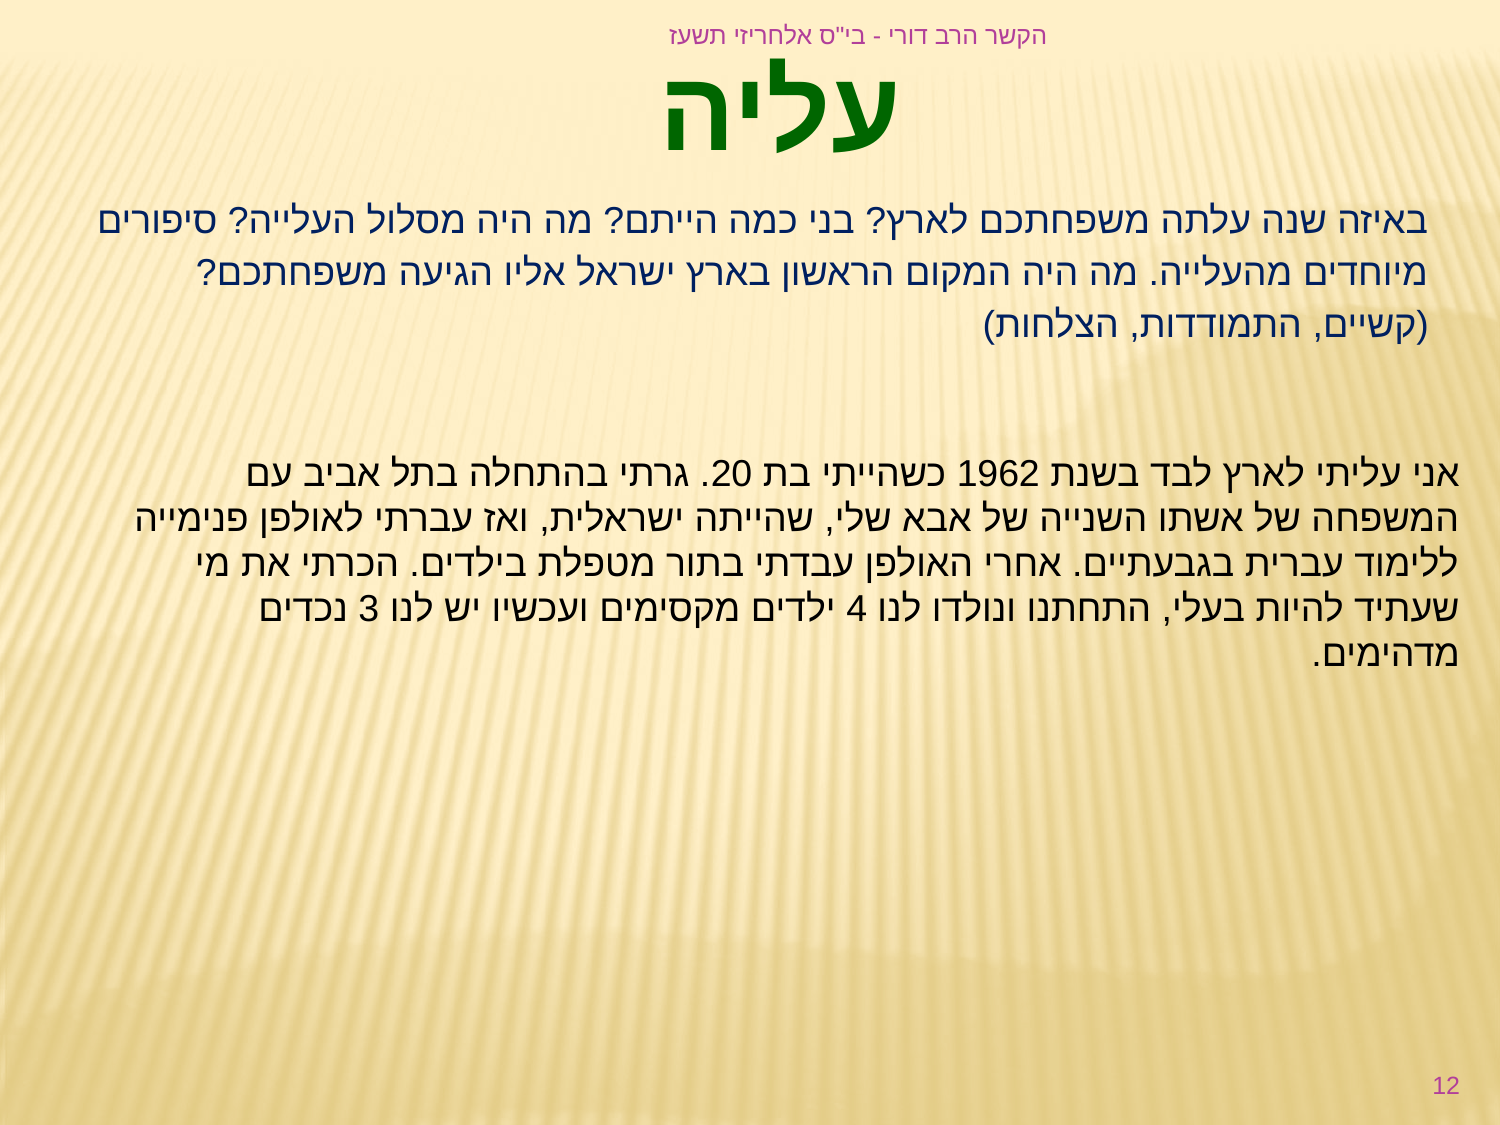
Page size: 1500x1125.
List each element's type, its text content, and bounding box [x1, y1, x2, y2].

text_box אני עליתי לארץ לבד בשנת 1962 כשהייתי בת 20. גרתי בהתחלה בתל אביב עם המשפחה של אשתו השנייה של אבא שלי, שהייתה ישראלית, ואז עברתי לאולפן פנימייה ללימוד עברית בגבעתיים. אחרי האולפן עבדתי בתור מטפלת בילדים. הכרתי את מי שעתיד להיות בעלי, התחתנו ונולדו לנו 4 ילדים מקסימים ועכשיו יש לנו 3 נכדים מדהימים. [92, 442, 1475, 682]
slide_number 12 [1350, 1062, 1475, 1103]
footer הקשר הרב דורי - בי"ס אלחריזי תשעז [512, 12, 1063, 60]
text_box עליה [644, 30, 916, 181]
text_box באיזה שנה עלתה משפחתכם לארץ? בני כמה הייתם? מה היה מסלול העלייה? סיפורים מיוחדים מהעלייה. מה היה המקום הראשון בארץ ישראל אליו הגיעה משפחתכם? (קשיים, התמודדות, הצלחות) [41, 182, 1459, 353]
